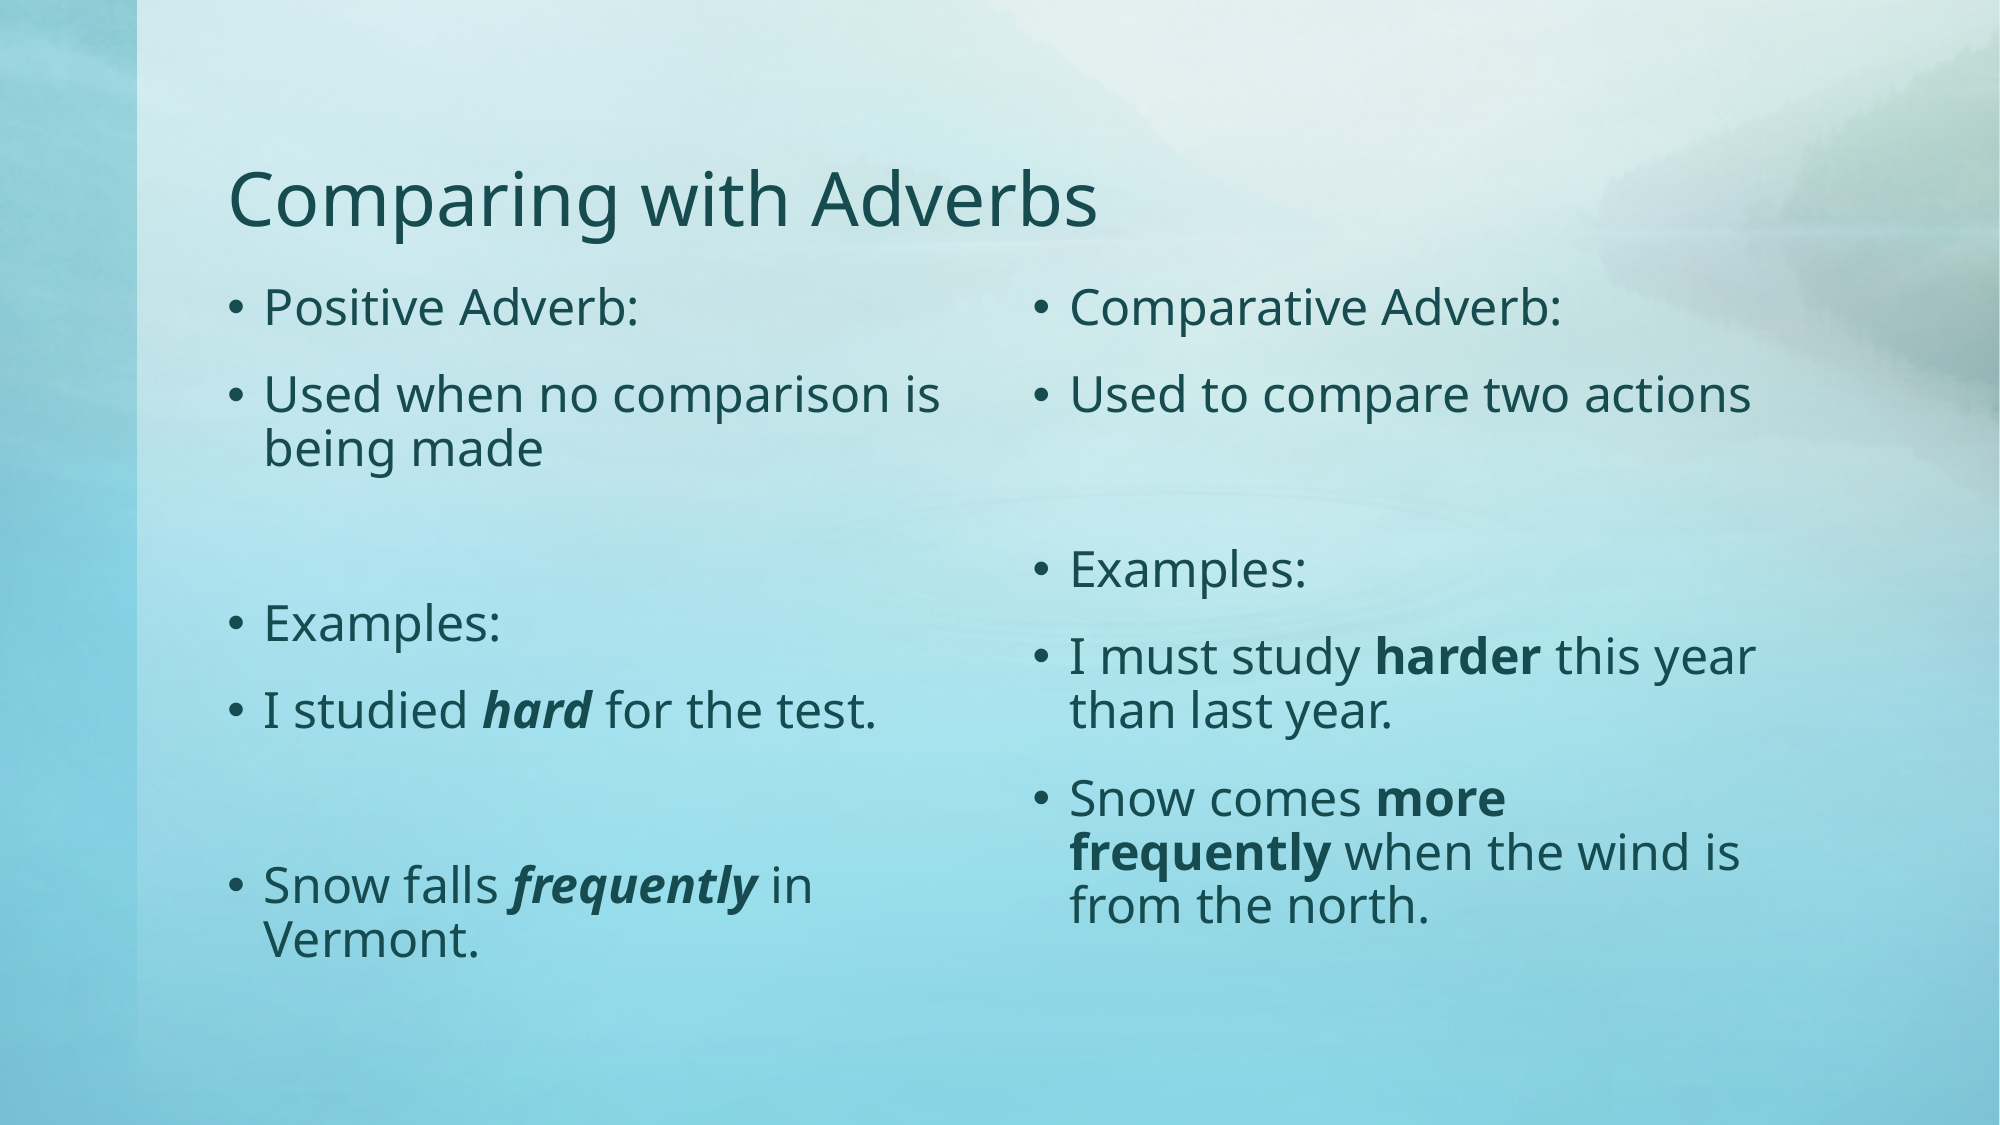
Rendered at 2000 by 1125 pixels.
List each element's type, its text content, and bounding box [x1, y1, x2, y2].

list Positive Adverb: Used when no comparison is being made Examples: I studied hard for the test. Snow falls frequently in Vermont. [212, 275, 984, 1013]
picture [0, 0, 2000, 1125]
title Comparing with Adverbs [212, 62, 1788, 250]
list Comparative Adverb: Used to compare two actions Examples: I must study harder this year than last year. Snow comes more frequently when the wind is from the north. [1017, 275, 1789, 1013]
